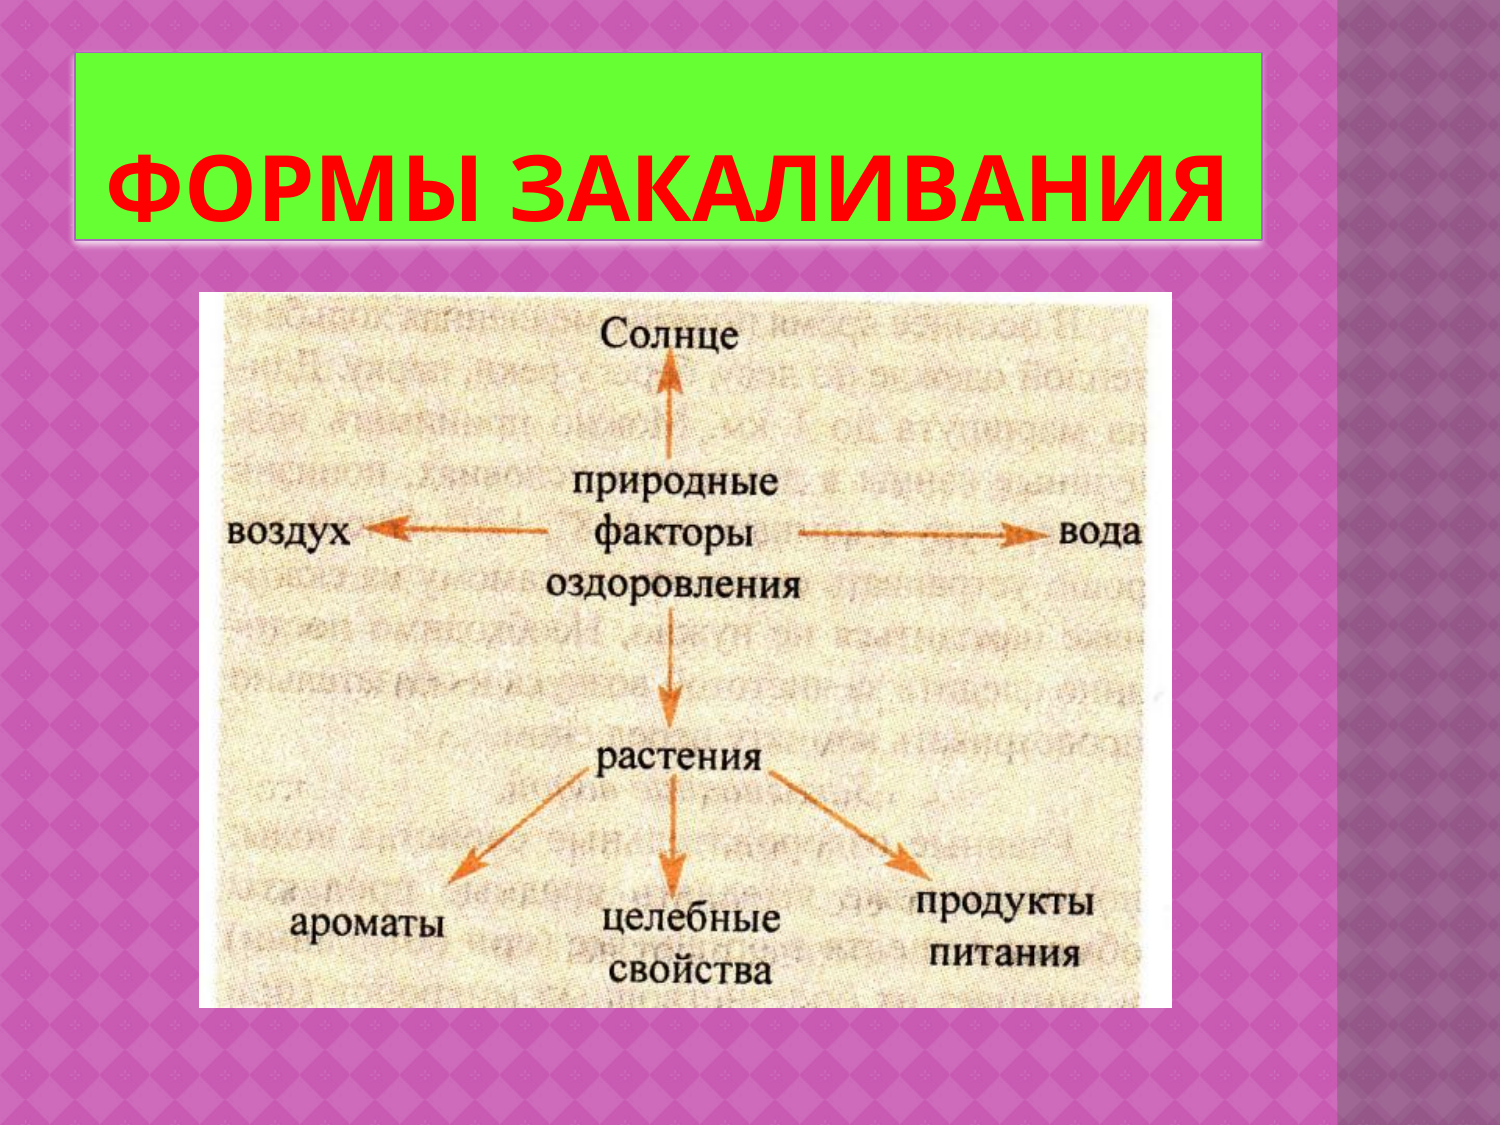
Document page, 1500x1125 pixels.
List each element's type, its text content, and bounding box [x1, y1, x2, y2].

title ФОРМЫ ЗАКАЛИВАНИЯ [74, 52, 1263, 241]
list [198, 292, 1173, 1009]
